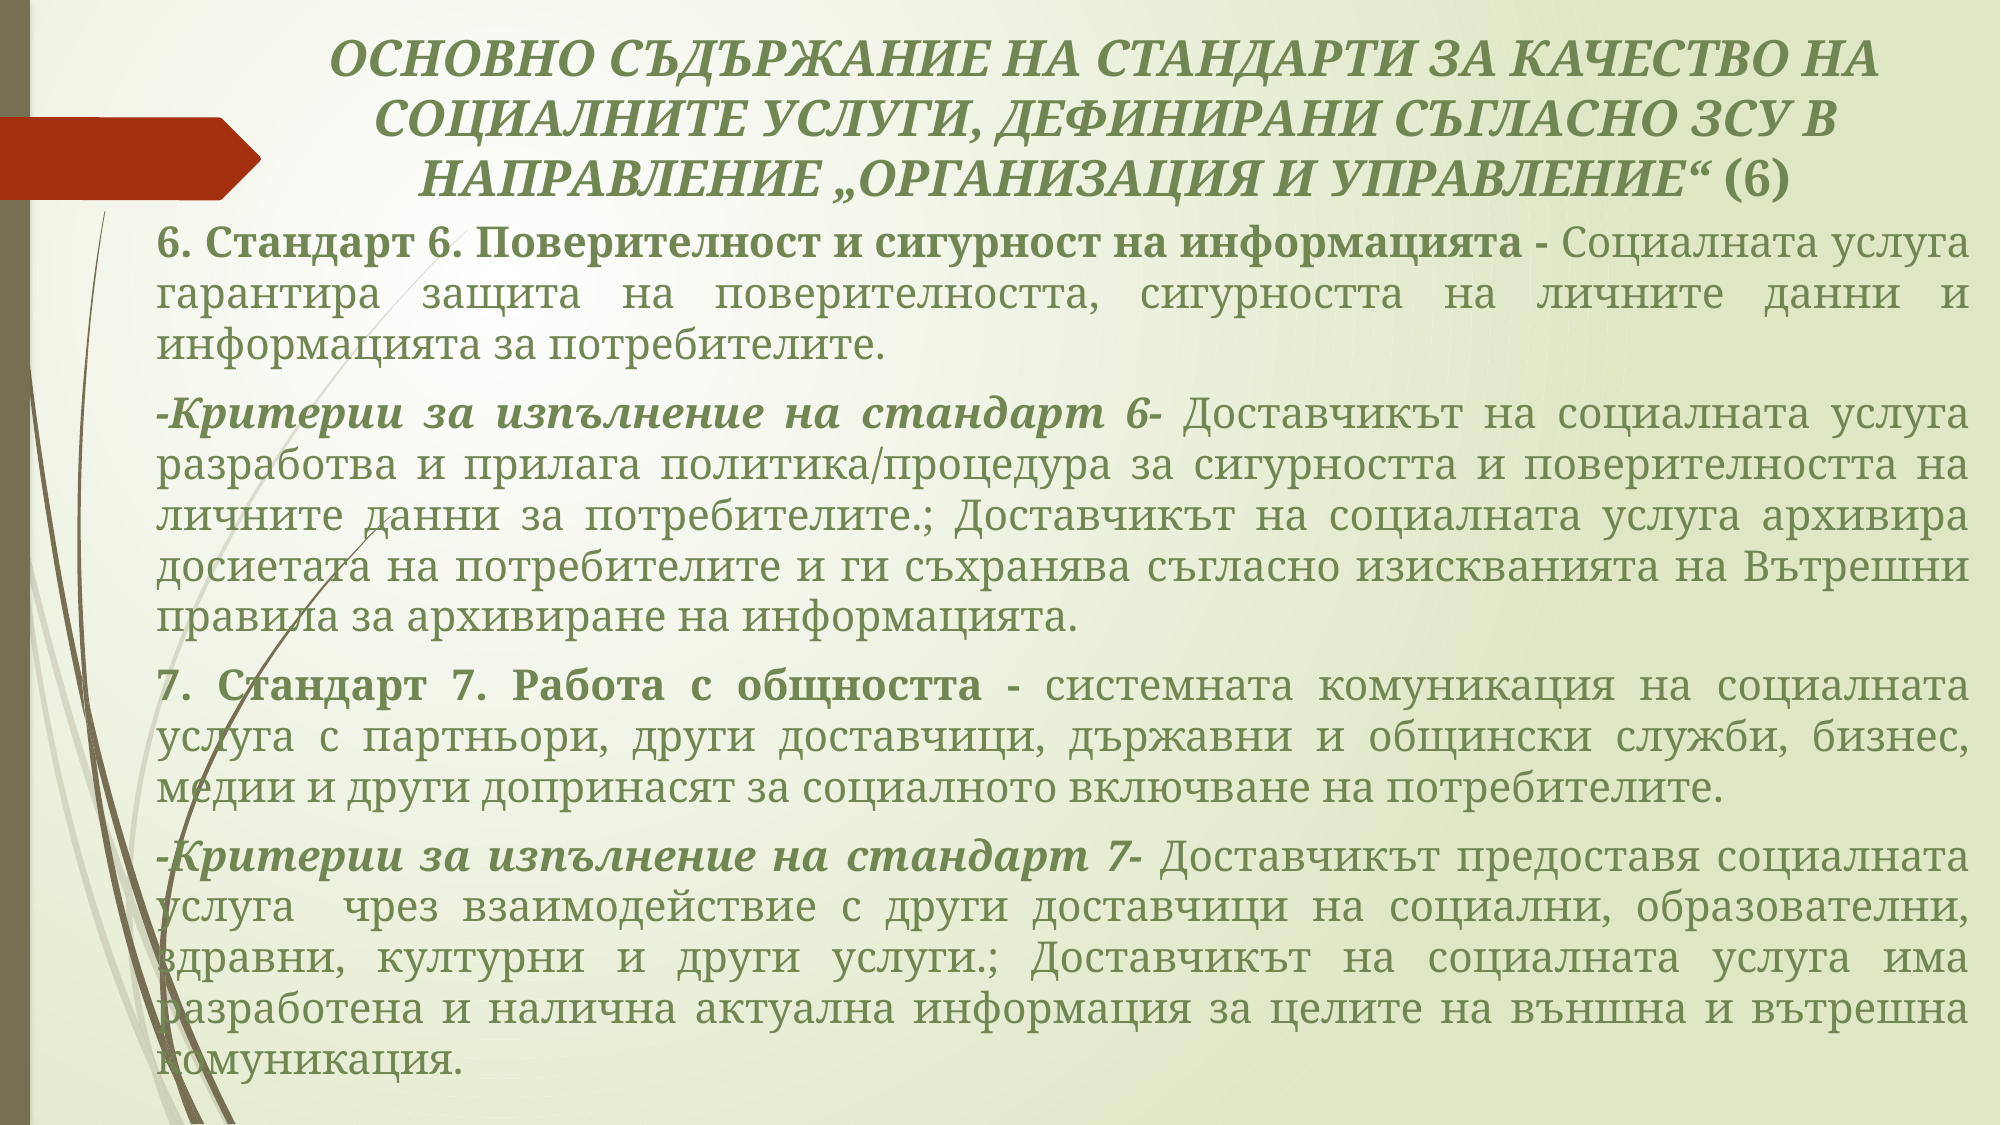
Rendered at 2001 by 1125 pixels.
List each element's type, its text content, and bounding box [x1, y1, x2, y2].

title ОСНОВНО СЪДЪРЖАНИЕ НА СТАНДАРТИ ЗА КАЧЕСТВО НА СОЦИАЛНИТЕ УСЛУГИ, ДЕФИНИРАНИ СЪГЛАСНО ЗСУ В НАПРАВЛЕНИЕ „ОРГАНИЗАЦИЯ И УПРАВЛЕНИЕ“ (6) [250, 18, 1961, 207]
list 6. Стандарт 6. Поверителност и сигурност на информацията - Социалната услуга гарантира защита на поверителността, сигурността на личните данни и информацията за потребителите. -Критерии за изпълнение на стандарт 6- Доставчикът на социалната услуга разработва и прилага политика/процедура за сигурността и поверителността на личните данни за потребителите.; Доставчикът на социалната услуга архивира досиетата на потребителите и ги съхранява съгласно изискванията на Вътрешни правила за архивиране на информацията. 7. Стандарт 7. Работа с общността - системната комуникация на социалната услуга с партньори, други доставчици, държавни и общински служби, бизнес, медии и други допринасят за социалното включване на потребителите. -Критерии за изпълнение на стандарт 7- Доставчикът предоставя социалната услуга чрез взаимодействие с други доставчици на социални, образователни, здравни, културни и други услуги.; Доставчикът на социалната услуга има разработена и налична актуална информация за целите на външна и вътрешна комуникация. [141, 207, 1986, 1107]
